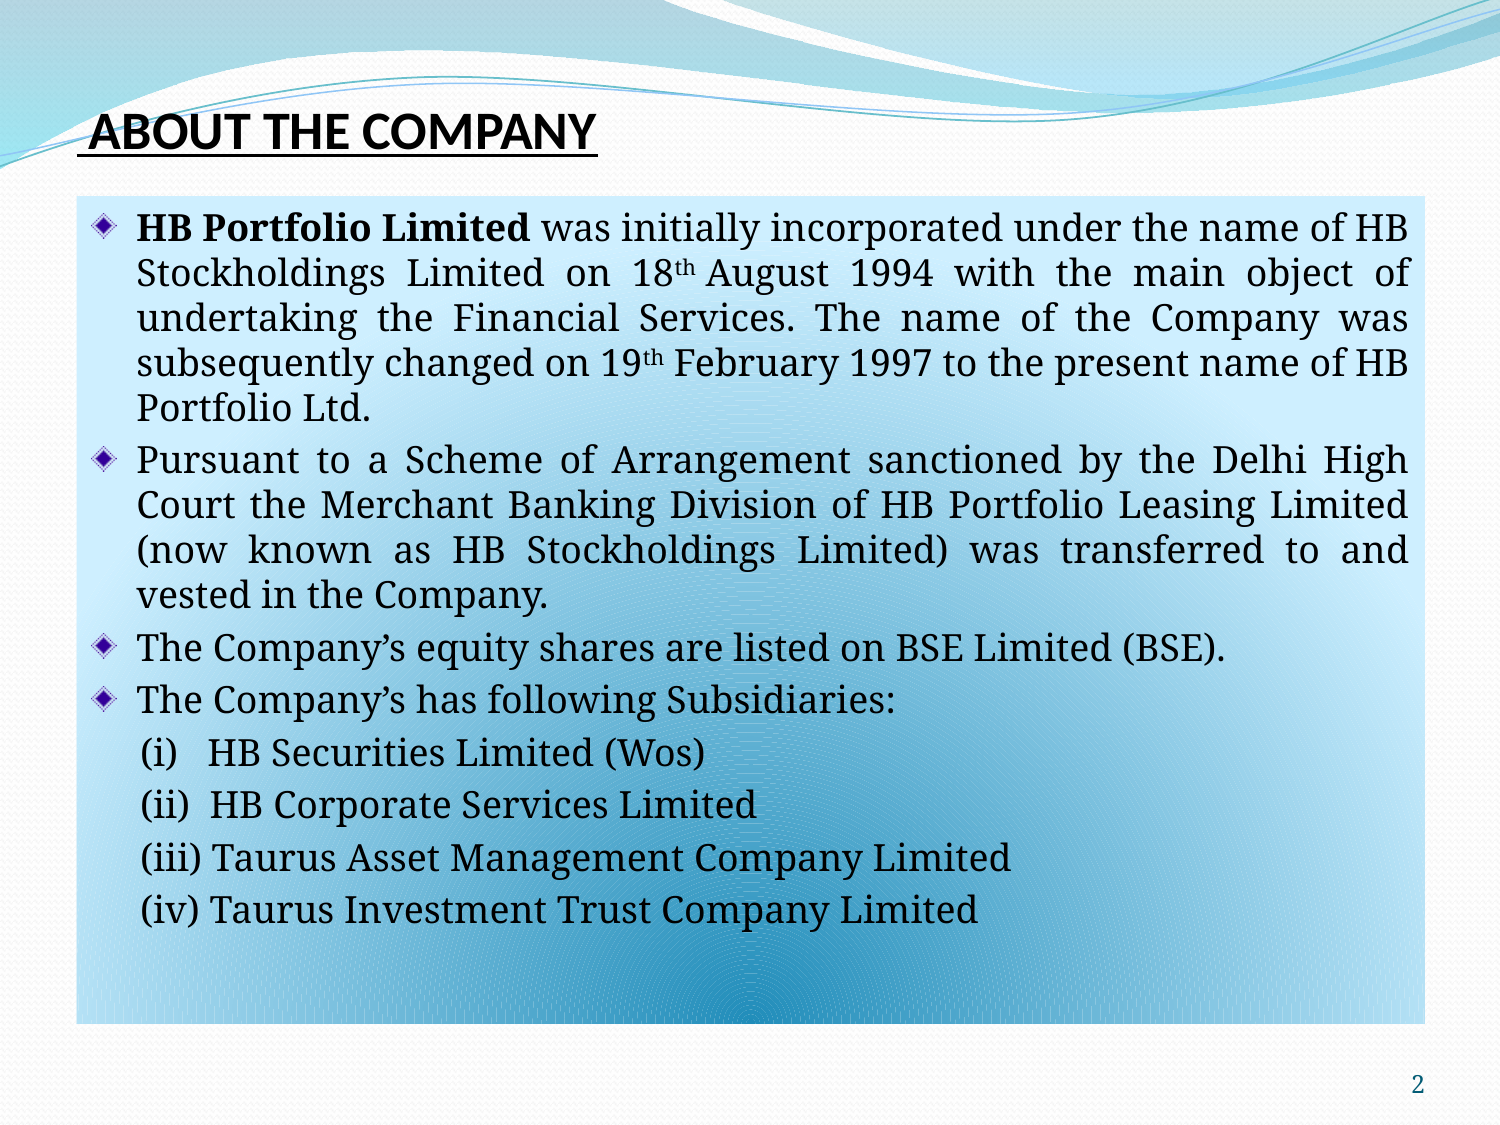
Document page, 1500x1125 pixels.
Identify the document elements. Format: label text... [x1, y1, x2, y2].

list HB Portfolio Limited was initially incorporated under the name of HB Stockholdings Limited on 18th August 1994 with the main object of undertaking the Financial Services. The name of the Company was subsequently changed on 19th February 1997 to the present name of HB Portfolio Ltd. Pursuant to a Scheme of Arrangement sanctioned by the Delhi High Court the Merchant Banking Division of HB Portfolio Leasing Limited (now known as HB Stockholdings Limited) was transferred to and vested in the Company. The Company’s equity shares are listed on BSE Limited (BSE). The Company’s has following Subsidiaries: (i) HB Securities Limited (Wos) (ii) HB Corporate Services Limited (iii) Taurus Asset Management Company Limited (iv) Taurus Investment Trust Company Limited [76, 196, 1425, 1024]
slide_number 2 [1299, 1042, 1425, 1103]
picture [91, 446, 117, 472]
title ABOUT THE COMPANY [76, 78, 1425, 161]
picture [91, 633, 117, 659]
picture [91, 686, 117, 712]
picture [91, 213, 117, 239]
